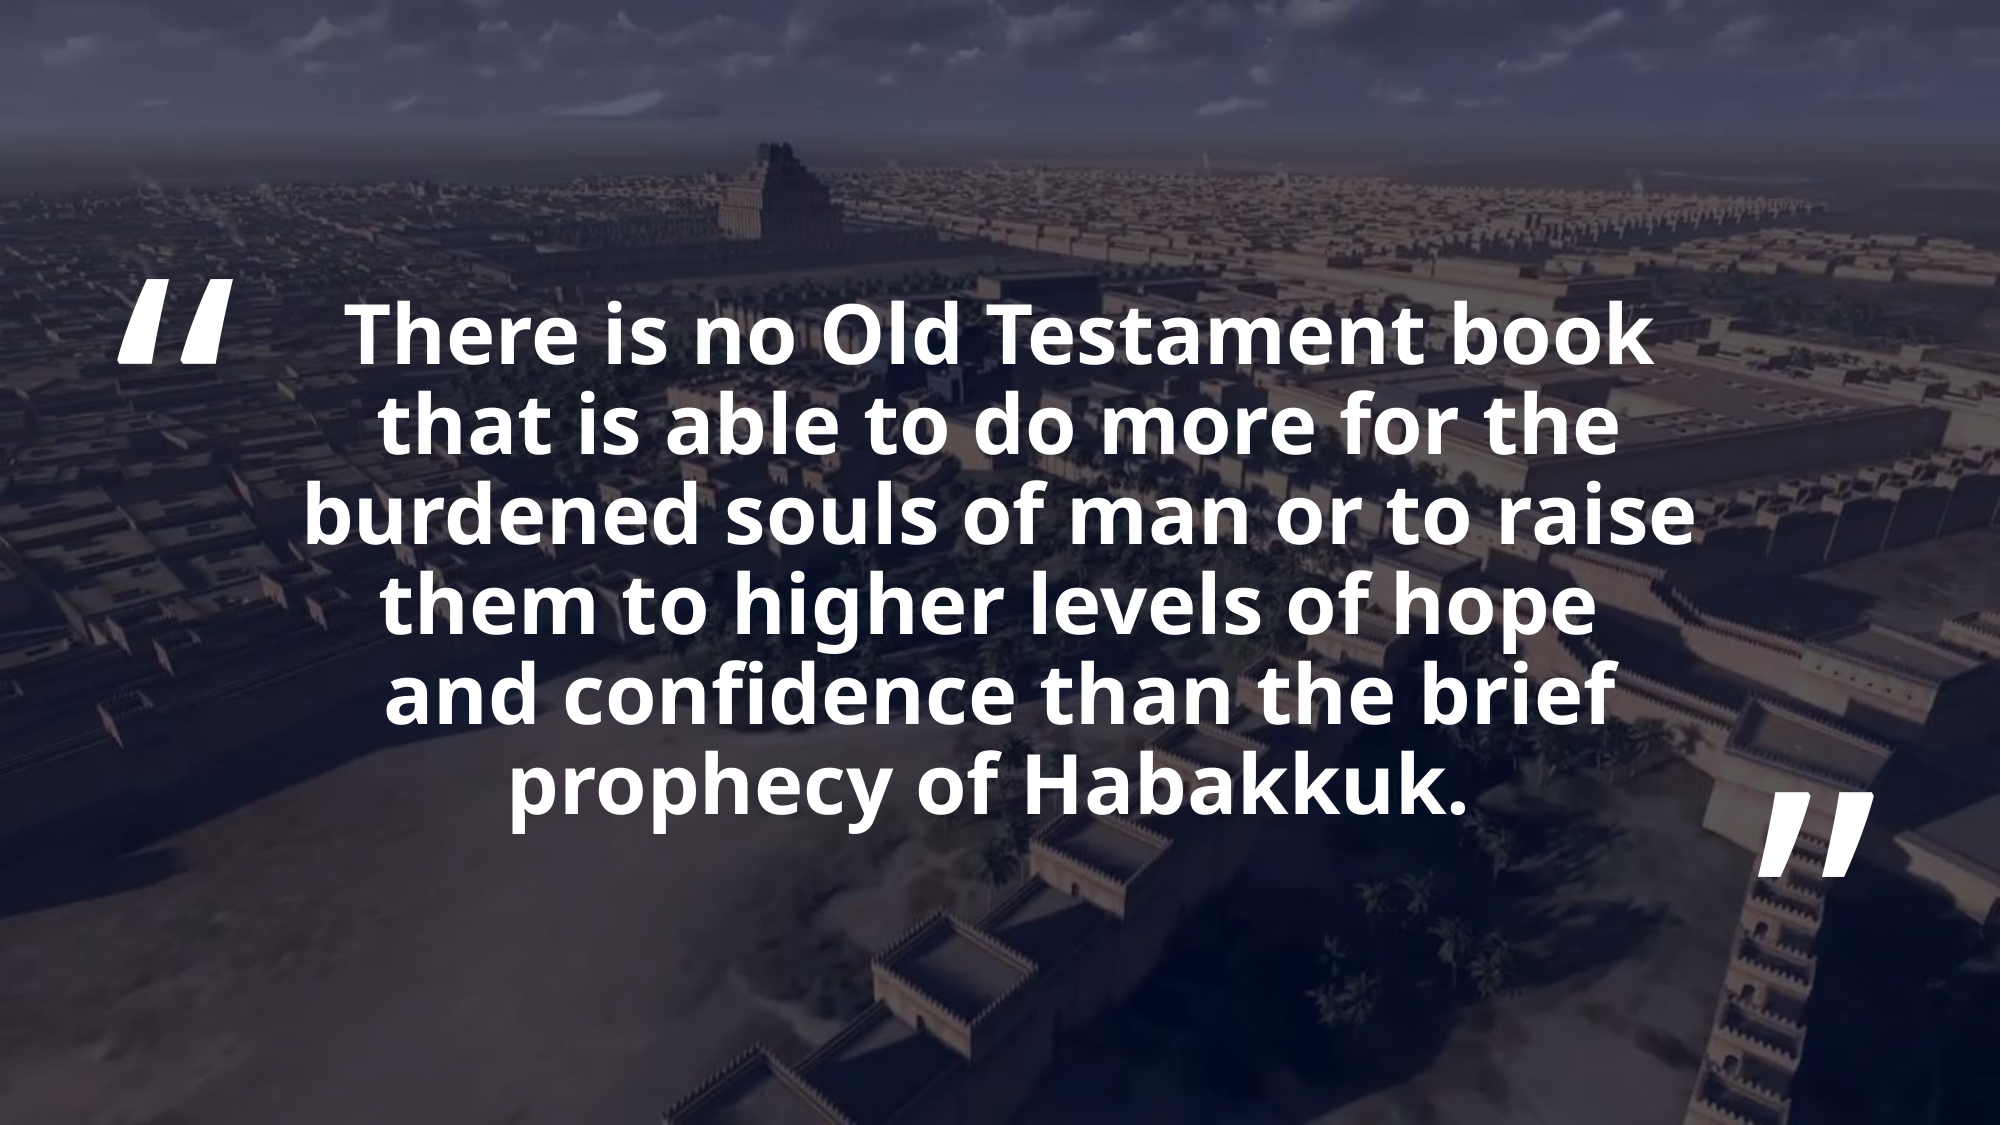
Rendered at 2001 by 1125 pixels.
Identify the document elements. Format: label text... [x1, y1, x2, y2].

list There is no Old Testament book that is able to do more for the burdened souls of man or to raise them to higher levels of hope and confidence than the brief prophecy of Habakkuk. [257, 267, 1743, 858]
picture [0, 0, 2000, 1125]
